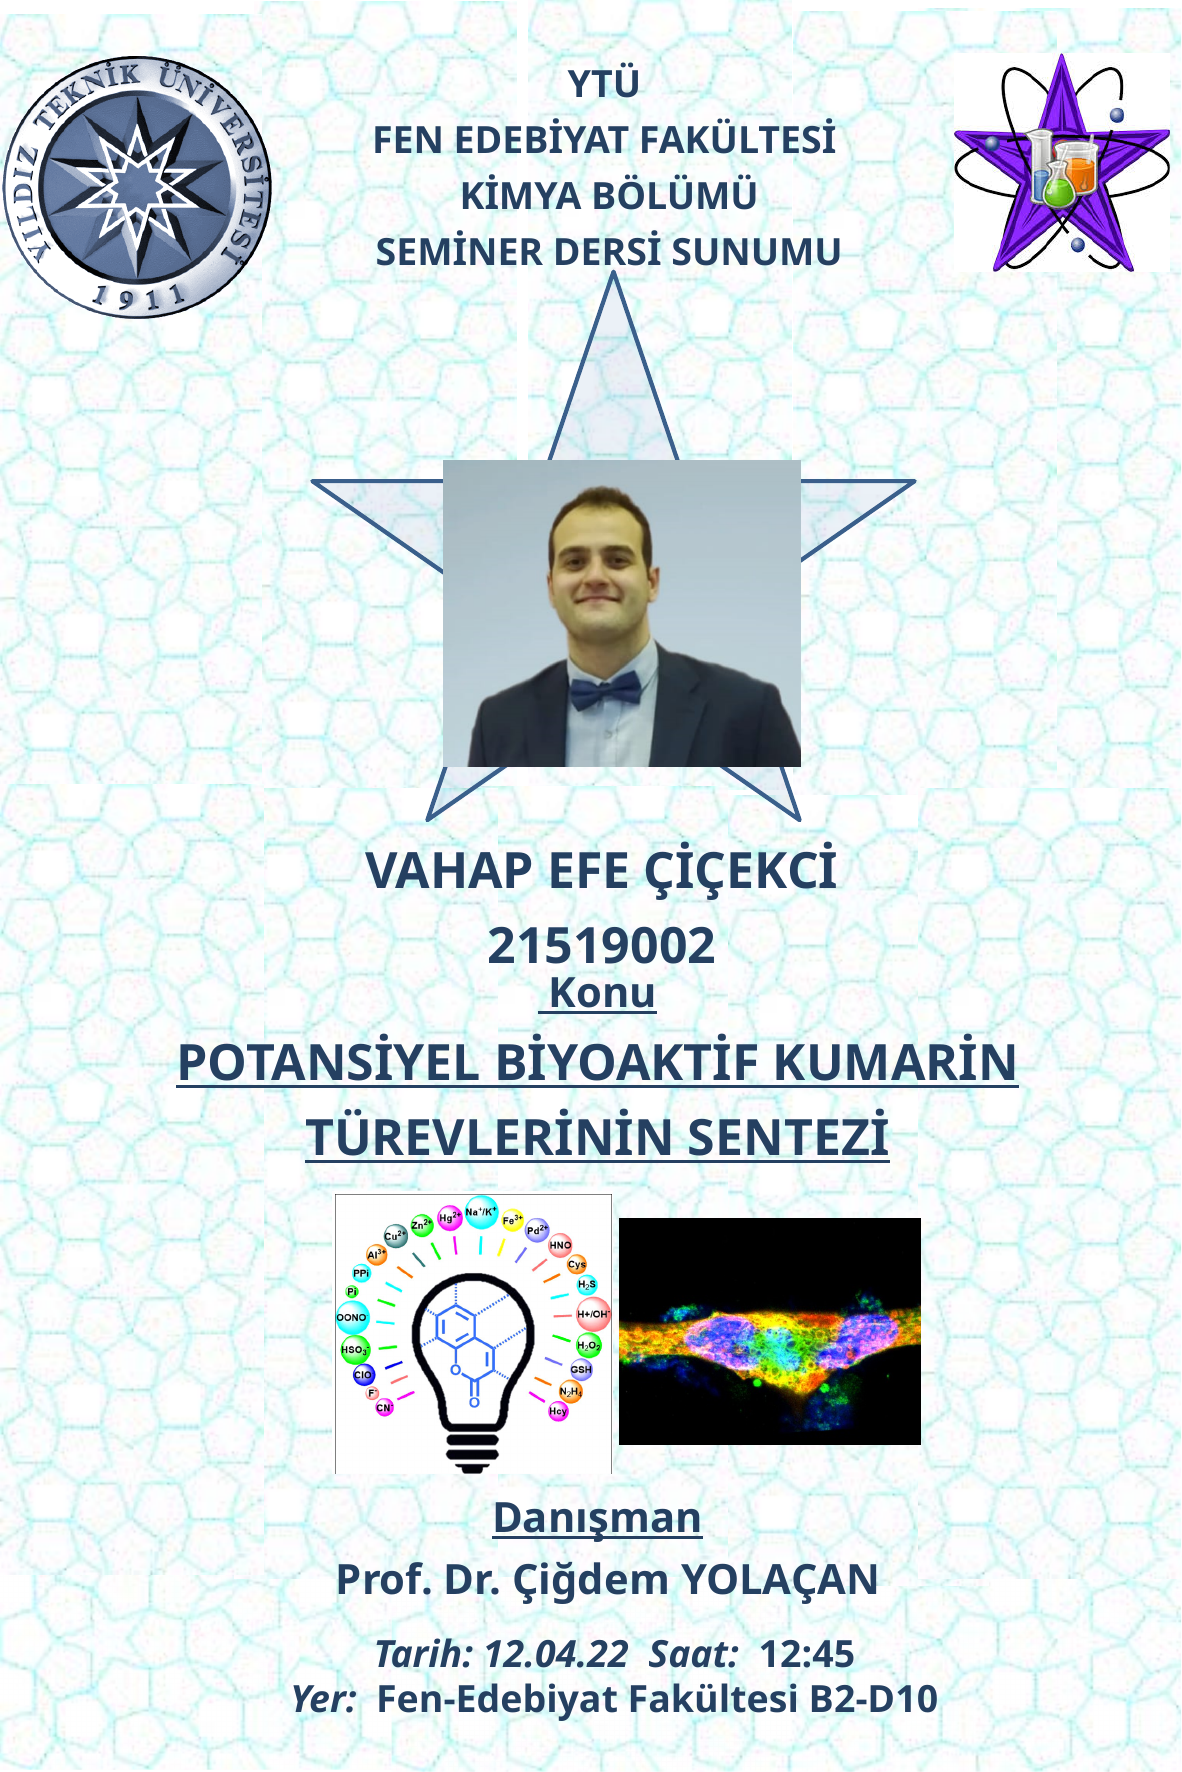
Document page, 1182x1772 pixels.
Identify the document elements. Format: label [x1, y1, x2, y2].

picture [619, 1218, 922, 1445]
text_box [0, 784, 1182, 1772]
picture [331, 1191, 613, 1474]
picture [0, 0, 1182, 784]
